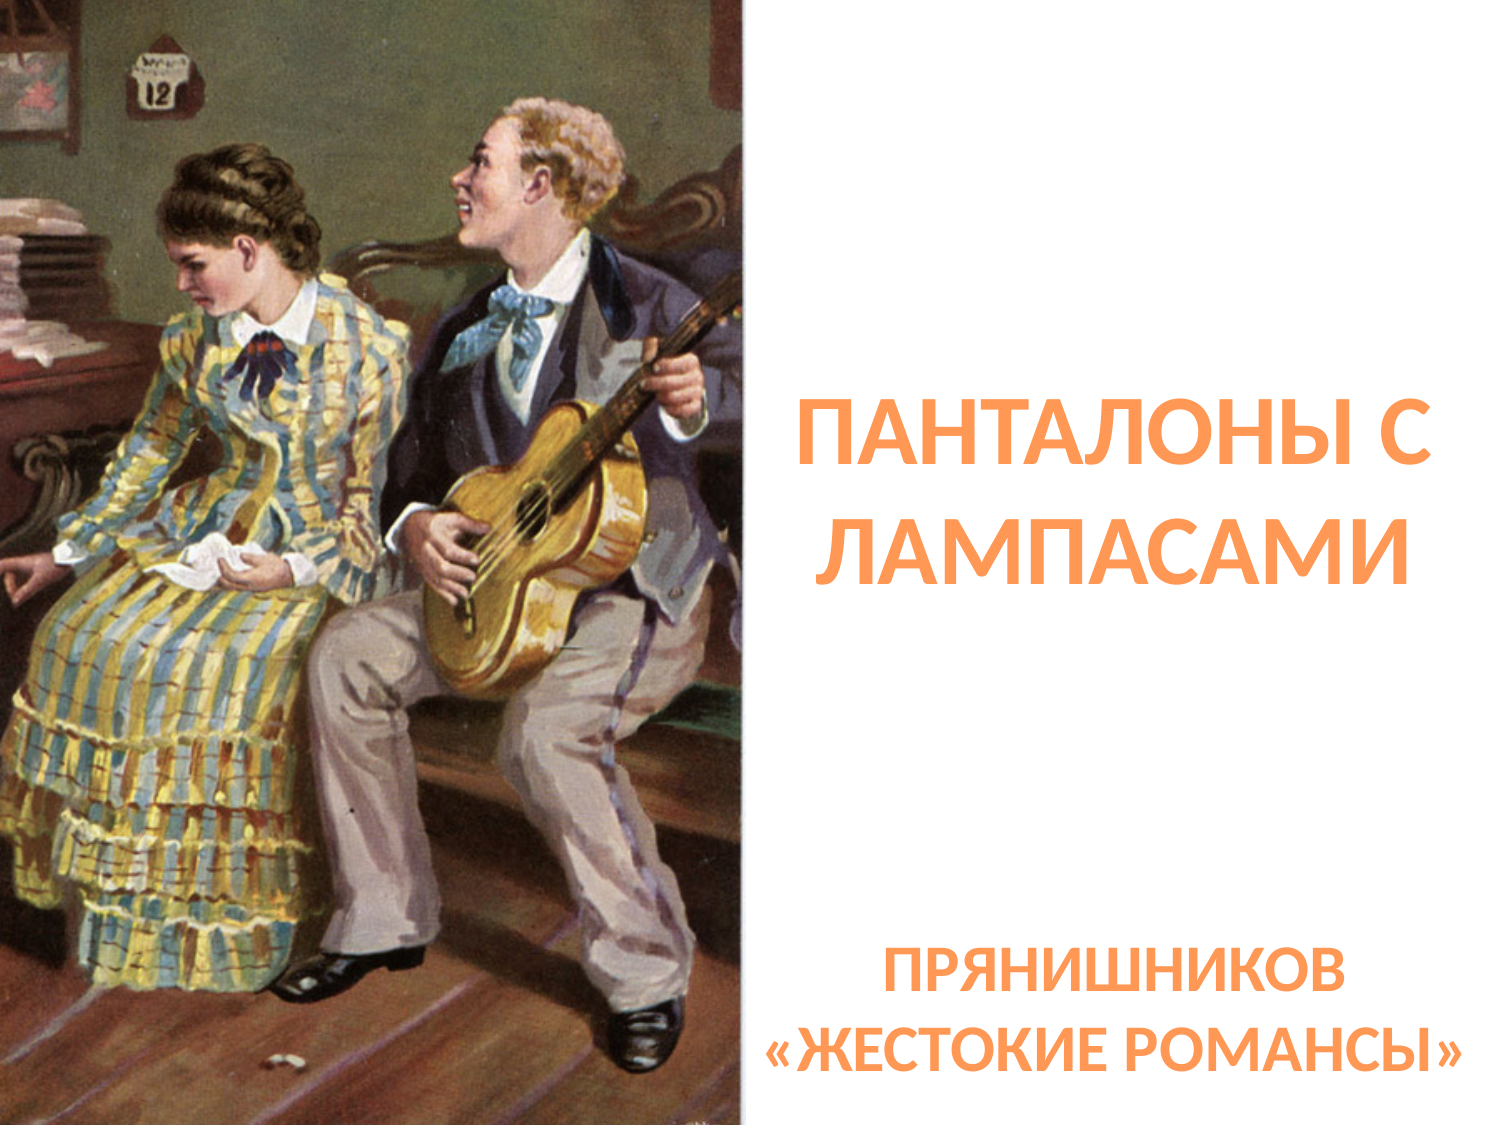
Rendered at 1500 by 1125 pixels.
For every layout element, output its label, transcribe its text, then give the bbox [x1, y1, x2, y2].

text_box ПРЯНИШНИКОВ «ЖЕСТОКИЕ РОМАНСЫ» [749, 916, 1491, 1092]
text_box ПАНТАЛОНЫ С ЛАМПАСАМИ [749, 357, 1480, 613]
picture [0, 0, 746, 1125]
